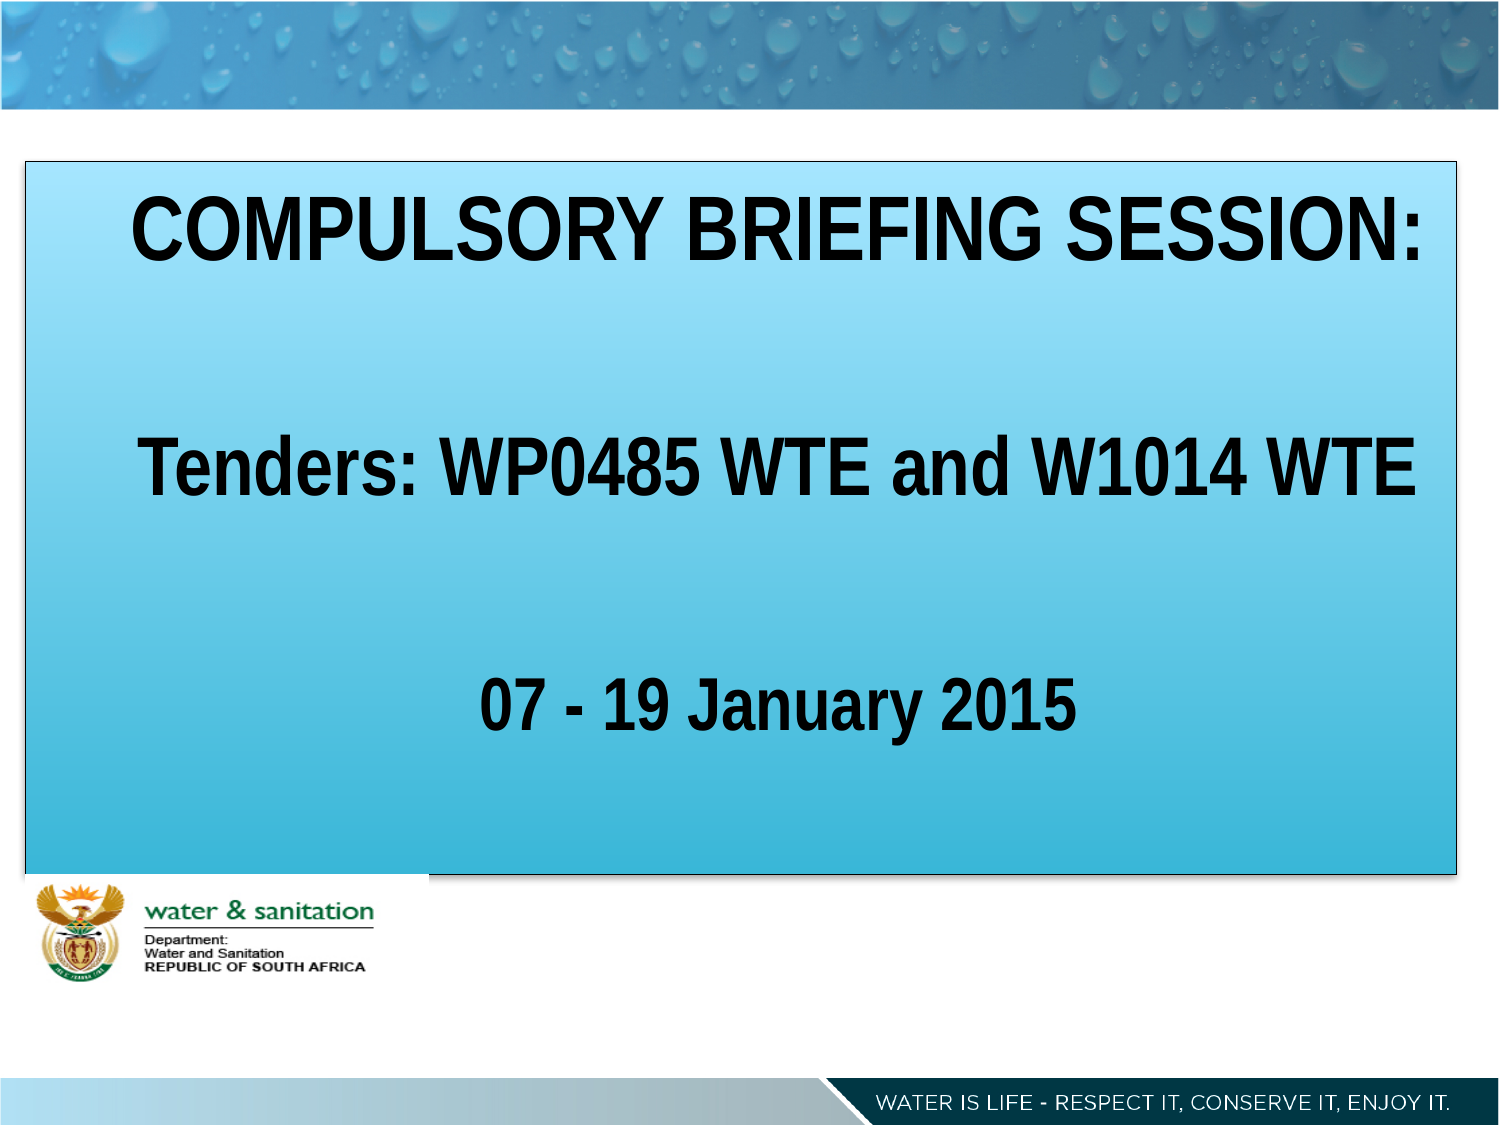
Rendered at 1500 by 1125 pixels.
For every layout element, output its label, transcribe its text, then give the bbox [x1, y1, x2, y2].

picture [0, 0, 1500, 1125]
list COMPULSORY BRIEFING SESSION: Tenders: WP0485 WTE and W1014 WTE 07 - 19 January 2015 [25, 161, 1457, 875]
picture [1057, 1096, 1064, 1109]
